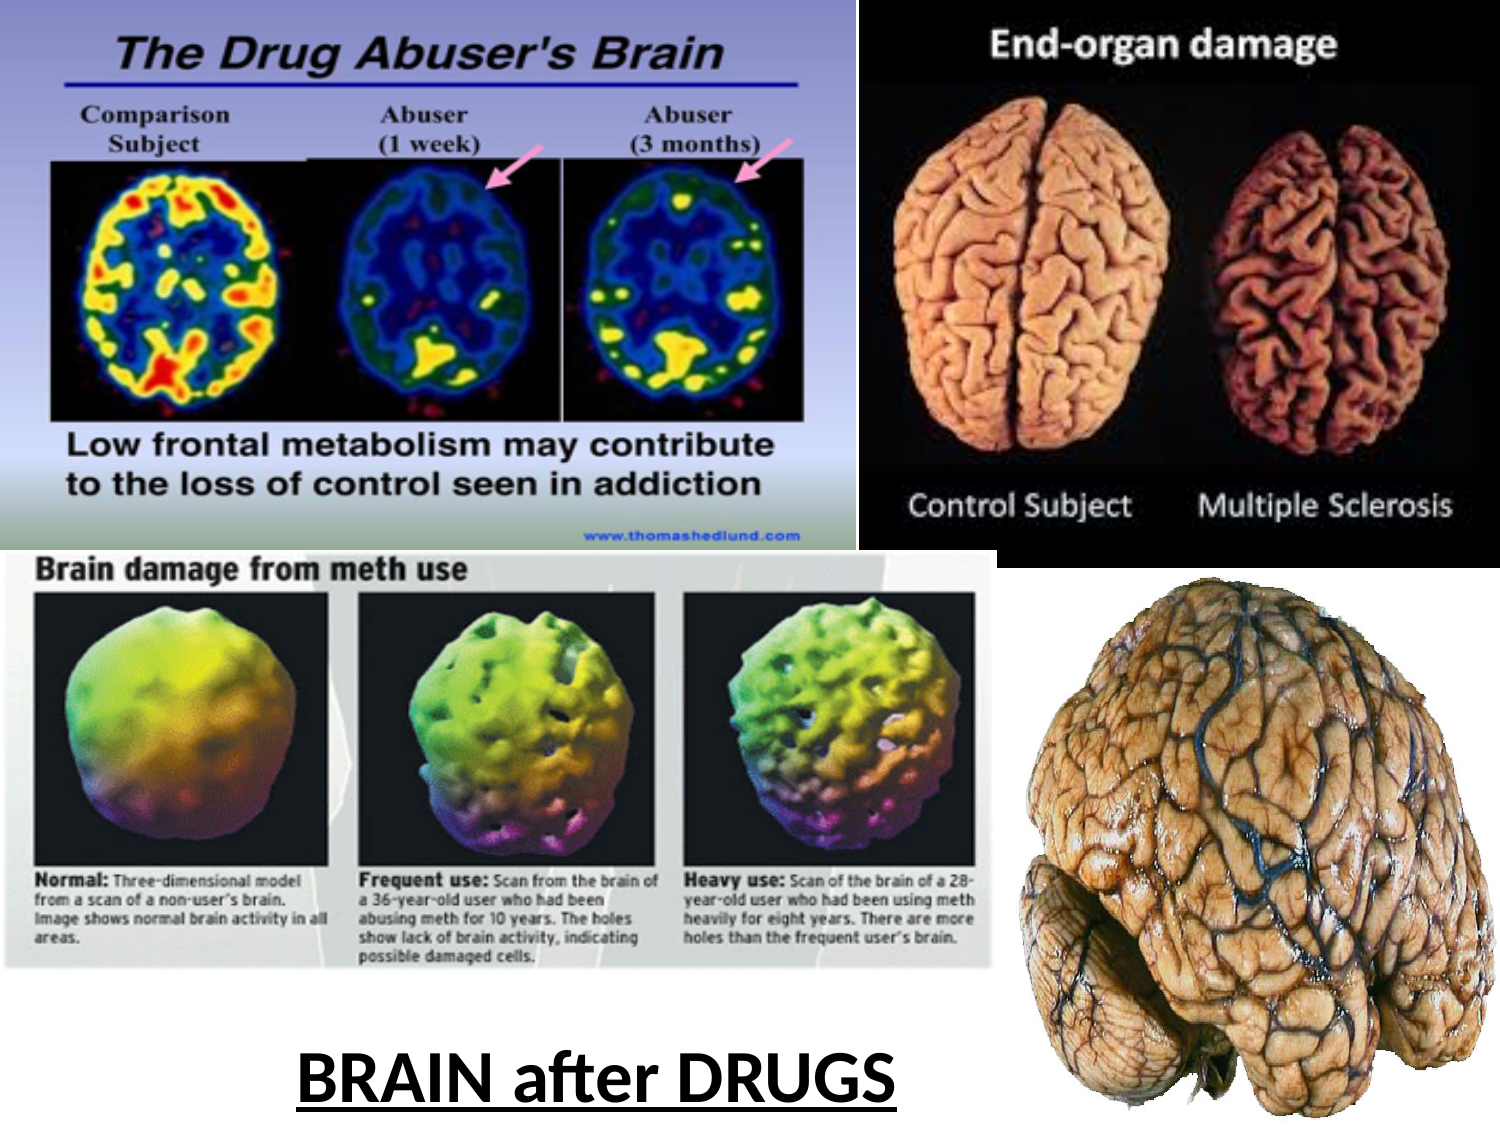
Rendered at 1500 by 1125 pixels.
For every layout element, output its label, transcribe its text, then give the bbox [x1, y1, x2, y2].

picture [0, 0, 1500, 973]
picture [1014, 573, 1500, 1125]
title BRAIN after DRUGS [0, 937, 1009, 1125]
